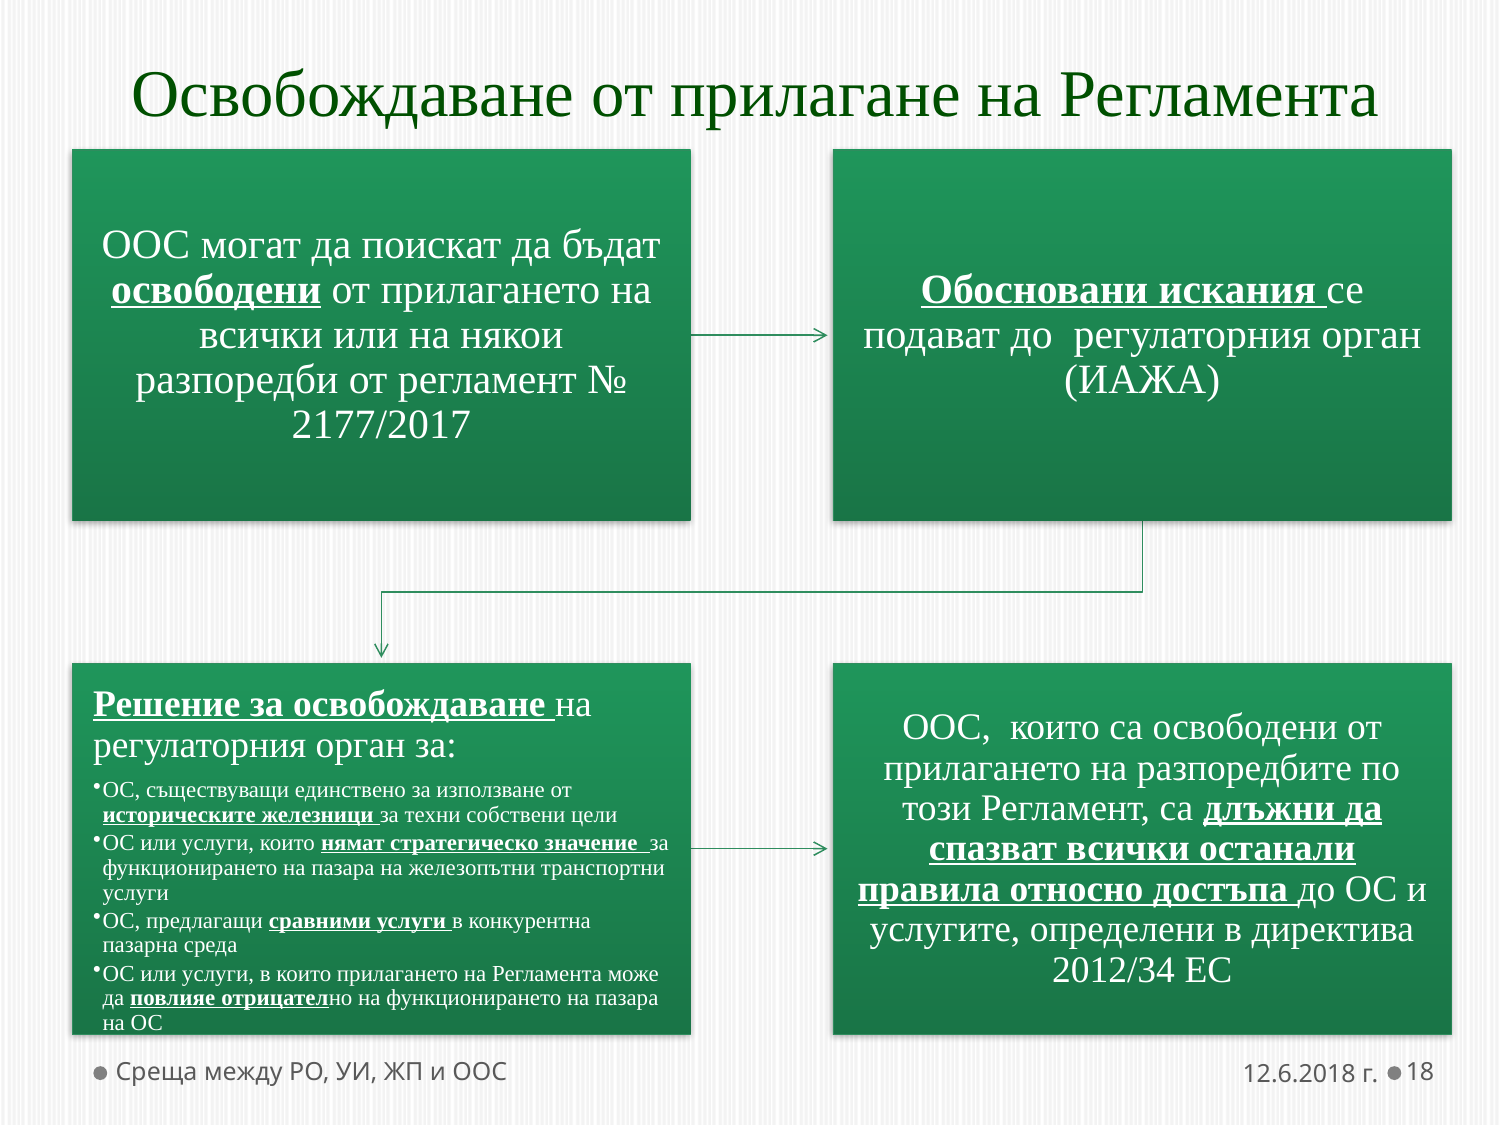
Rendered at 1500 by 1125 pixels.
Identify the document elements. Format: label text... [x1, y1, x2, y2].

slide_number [1043, 1044, 1386, 1103]
slide_number 18 [1401, 1042, 1494, 1103]
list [41, 148, 1483, 1036]
title Освобождаване от прилагане на Регламента [41, 30, 1471, 138]
footer Среща между РО, УИ, ЖП и ООС [108, 1044, 576, 1103]
